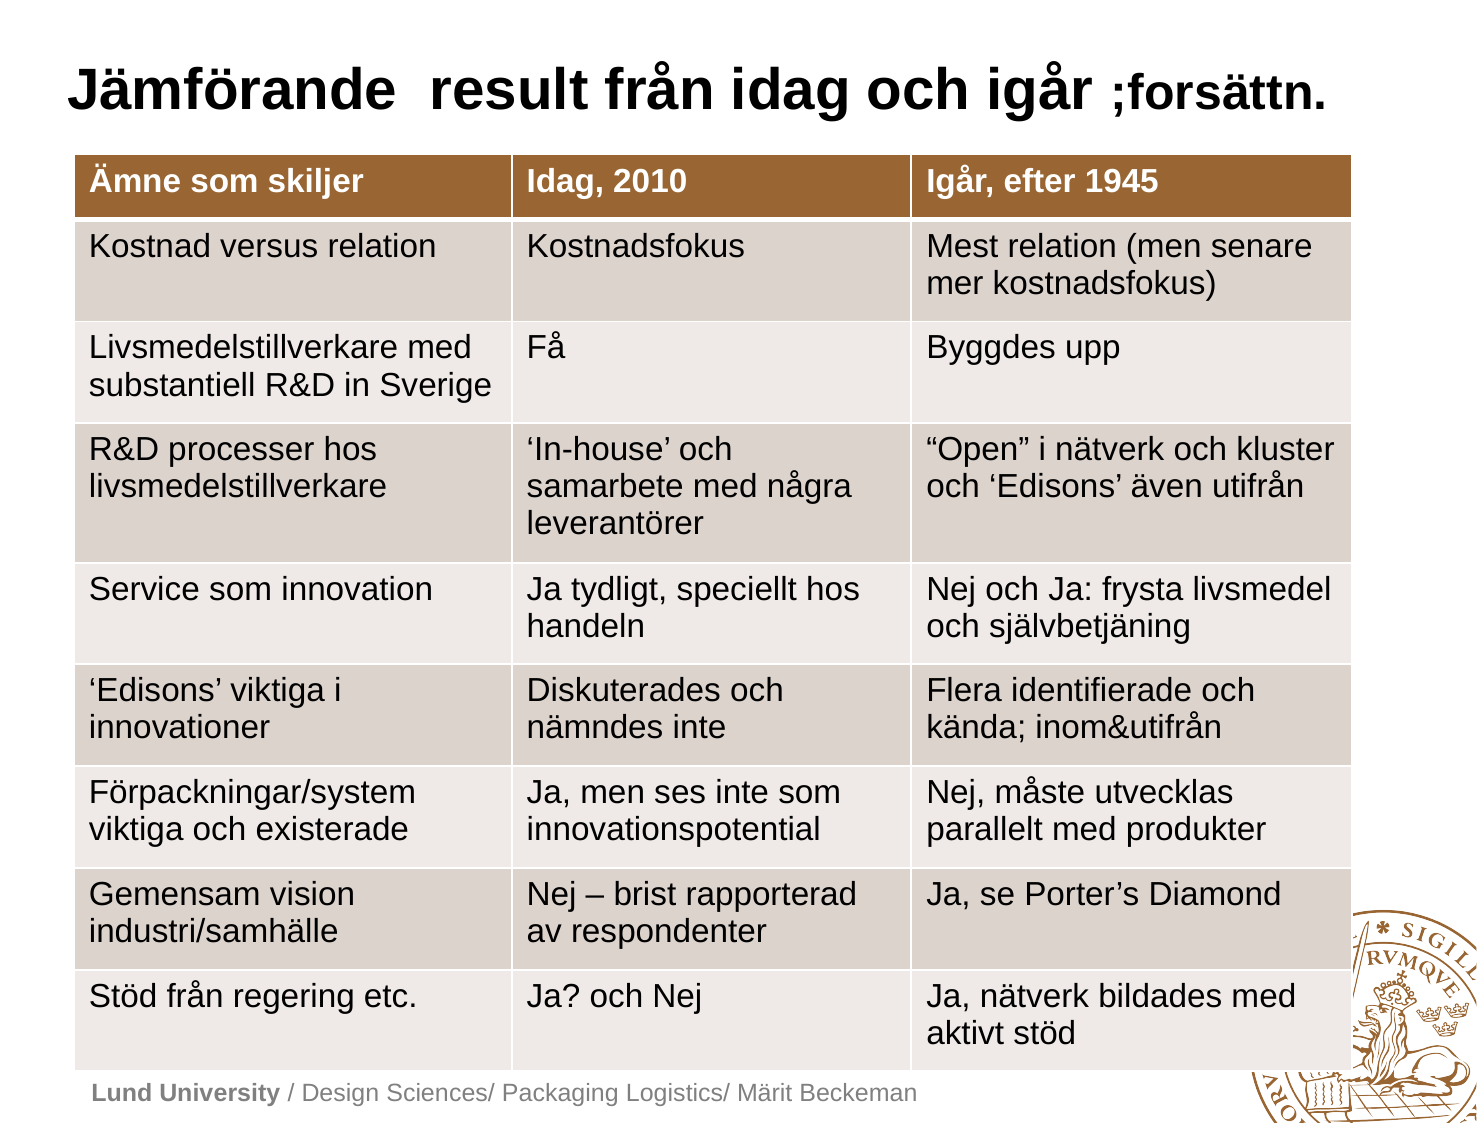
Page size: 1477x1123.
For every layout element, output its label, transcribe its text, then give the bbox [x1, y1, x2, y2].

table_cell Förpackningar/system viktiga och existerade [75, 767, 511, 867]
table_header Ämne som skiljer [75, 155, 511, 217]
table_cell ‘Edisons’ viktiga i innovationer [75, 665, 511, 765]
table_cell Flera identifierade och kända; inom&utifrån [912, 665, 1351, 765]
table_header Igår, efter 1945 [912, 155, 1351, 217]
table_cell Gemensam vision industri/samhälle [75, 869, 511, 969]
table_cell Ja? och Nej [513, 971, 910, 1070]
table_cell Nej, måste utvecklas parallelt med produkter [912, 767, 1351, 867]
table_cell Ja, nätverk bildades med aktivt stöd [912, 971, 1351, 1070]
table_cell Nej och Ja: frysta livsmedel och självbetjäning [912, 564, 1351, 663]
title Jämförande result från idag och igår ;forsättn. [51, 36, 1404, 137]
table_cell Diskuterades och nämndes inte [513, 665, 910, 765]
table_cell Byggdes upp [912, 322, 1351, 422]
table_cell Livsmedelstillverkare med substantiell R&D in Sverige [75, 322, 511, 422]
table_cell Ja tydligt, speciellt hos handeln [513, 564, 910, 663]
table_cell R&D processer hos livsmedelstillverkare [75, 424, 511, 562]
table_cell ‘In-house’ och samarbete med några leverantörer [513, 424, 910, 562]
table_cell Ja, se Porter’s Diamond [912, 869, 1351, 969]
table_cell Service som innovation [75, 564, 511, 663]
table_cell Nej – brist rapporterad av respondenter [513, 869, 910, 969]
table_header Idag, 2010 [513, 155, 910, 217]
table_cell “Open” i nätverk och kluster och ‘Edisons’ även utifrån [912, 424, 1351, 562]
table_cell Få [513, 322, 910, 422]
table_cell Kostnad versus relation [75, 222, 511, 321]
table_cell Ja, men ses inte som innovationspotential [513, 767, 910, 867]
table_cell Mest relation (men senare mer kostnadsfokus) [912, 222, 1351, 321]
picture [1236, 887, 1477, 1123]
table_cell Stöd från regering etc. [75, 971, 511, 1070]
table_cell Kostnadsfokus [513, 222, 910, 321]
